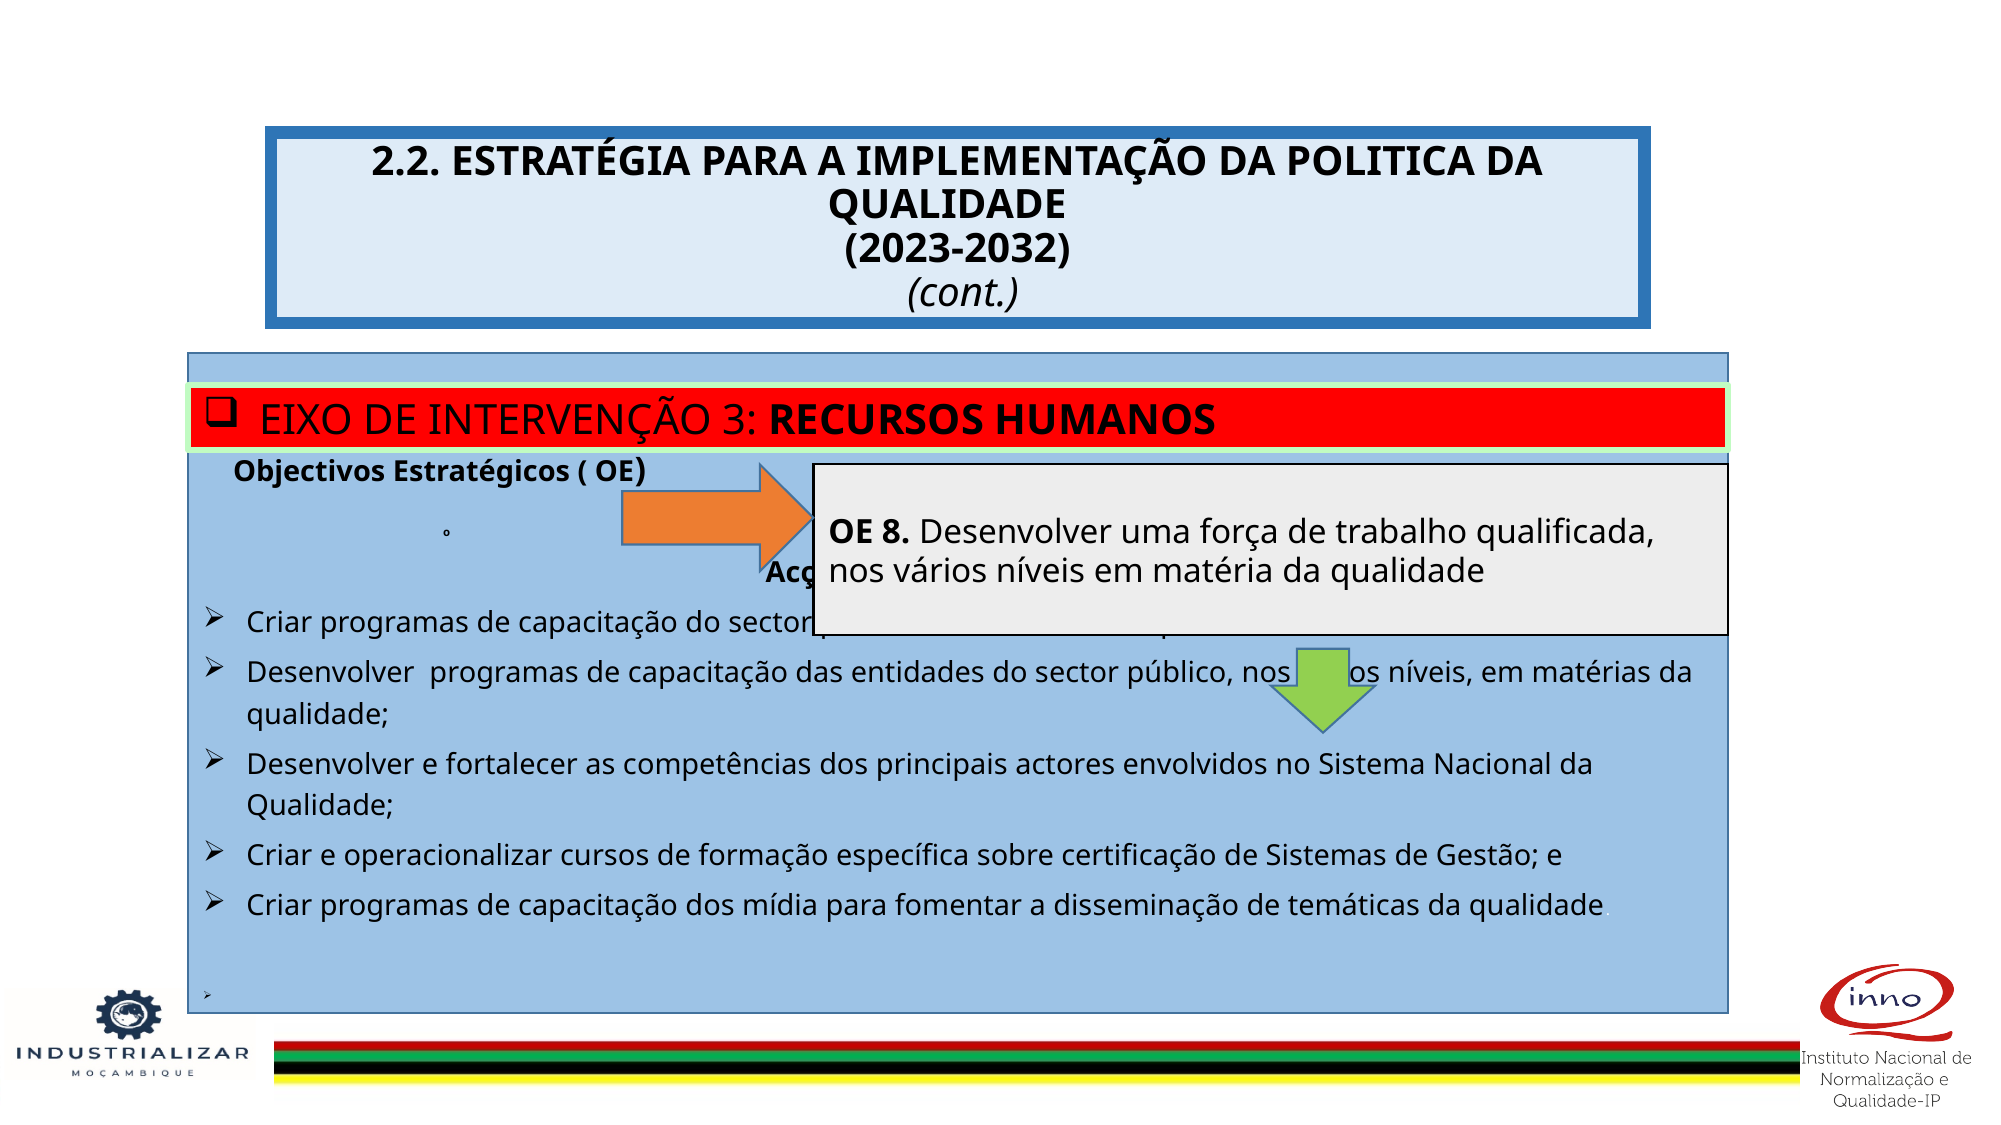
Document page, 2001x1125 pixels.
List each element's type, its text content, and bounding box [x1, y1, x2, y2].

picture [1801, 964, 1972, 1111]
slide_number [1412, 1042, 1863, 1103]
title 2.2. ESTRATÉGIA PARA A IMPLEMENTAÇÃO DA POLITICA DA QUALIDADE (2023-2032) (cont.) [270, 131, 1646, 324]
text_box [1268, 647, 1378, 735]
list Objectivos Estratégicos ( OE) o Acções Estratégicas ( AE) Criar programas de capacitação do sector privado em matérias da qualidade ; Desenvolver programas de capacitação das entidades do sector público, nos vários níveis, em matérias da qualidade; Desenvolver e fortalecer as competências dos principais actores envolvidos no Sistema Nacional da Qualidade; Criar e operacionalizar cursos de formação específica sobre certificação de Sistemas de Gestão; e Criar programas de capacitação dos mídia para fomentar a disseminação de temáticas da qualidade. [187, 352, 1729, 1014]
text_box [621, 461, 815, 574]
text_box eixo de intervenção 3: RECURSOS HUMANOS [188, 385, 1728, 450]
picture [0, 969, 1800, 1125]
text_box OE 8. Desenvolver uma força de trabalho qualificada, nos vários níveis em matéria da qualidade [812, 463, 1729, 636]
